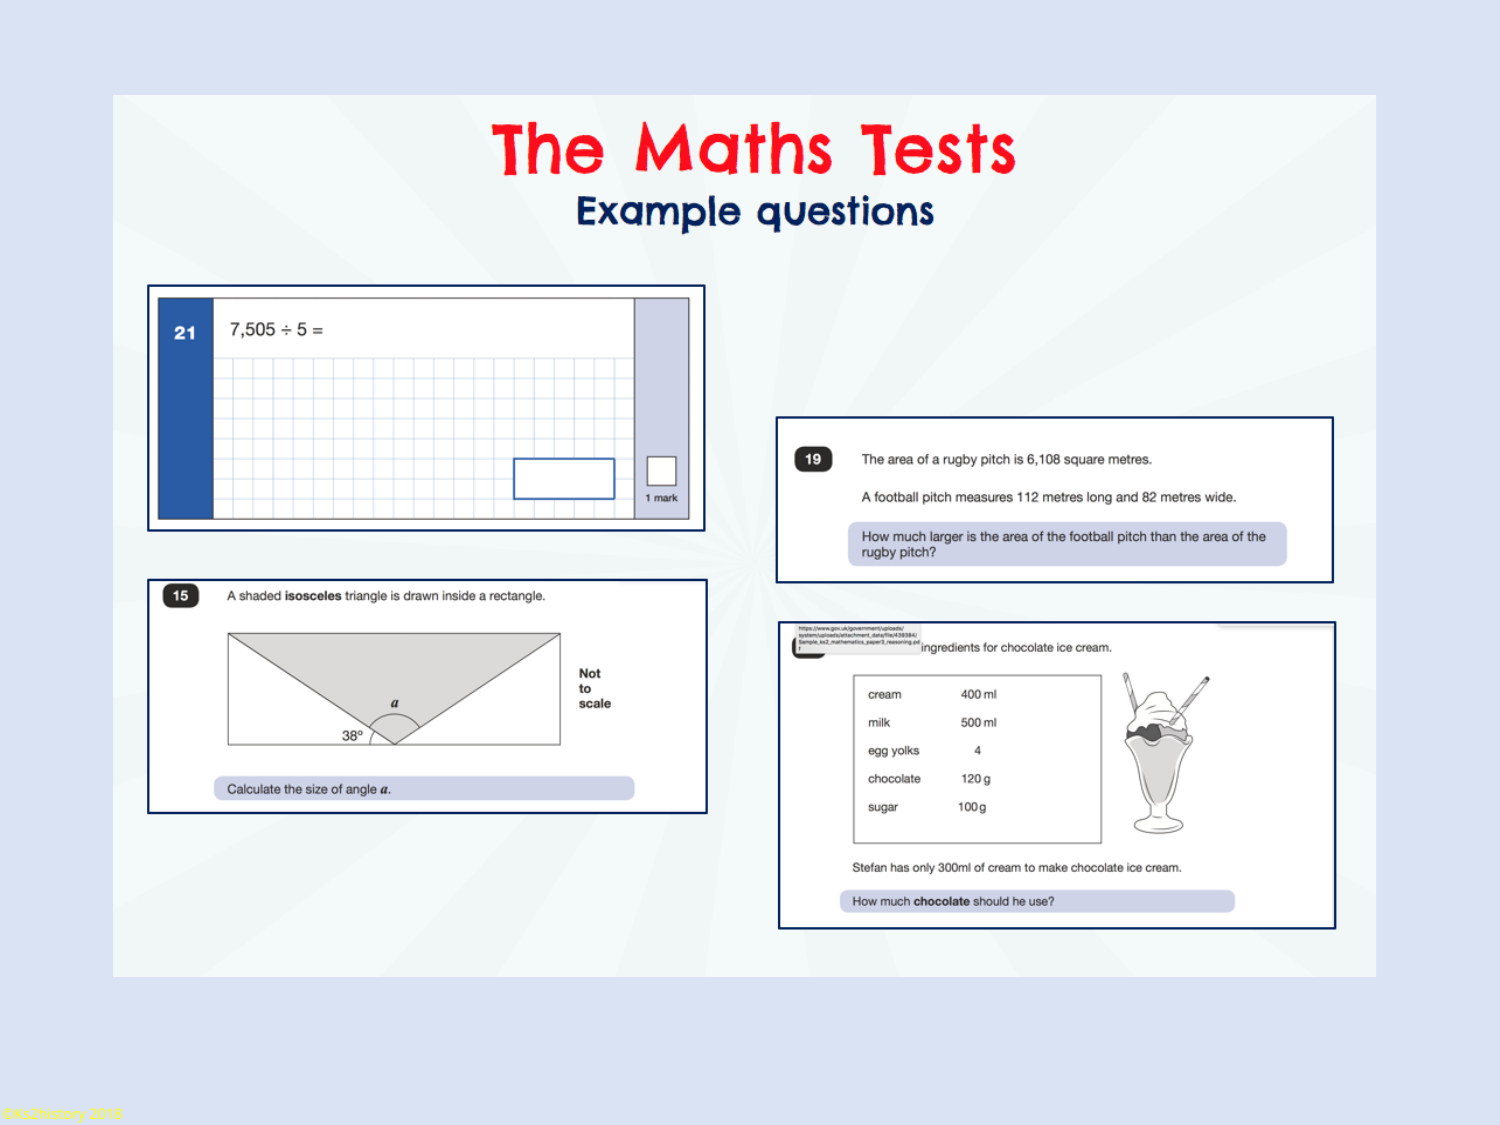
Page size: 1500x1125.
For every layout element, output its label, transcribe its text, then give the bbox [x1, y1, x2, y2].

picture [112, 95, 1377, 977]
text_box ©Ks2history 2018 [0, 1097, 138, 1125]
